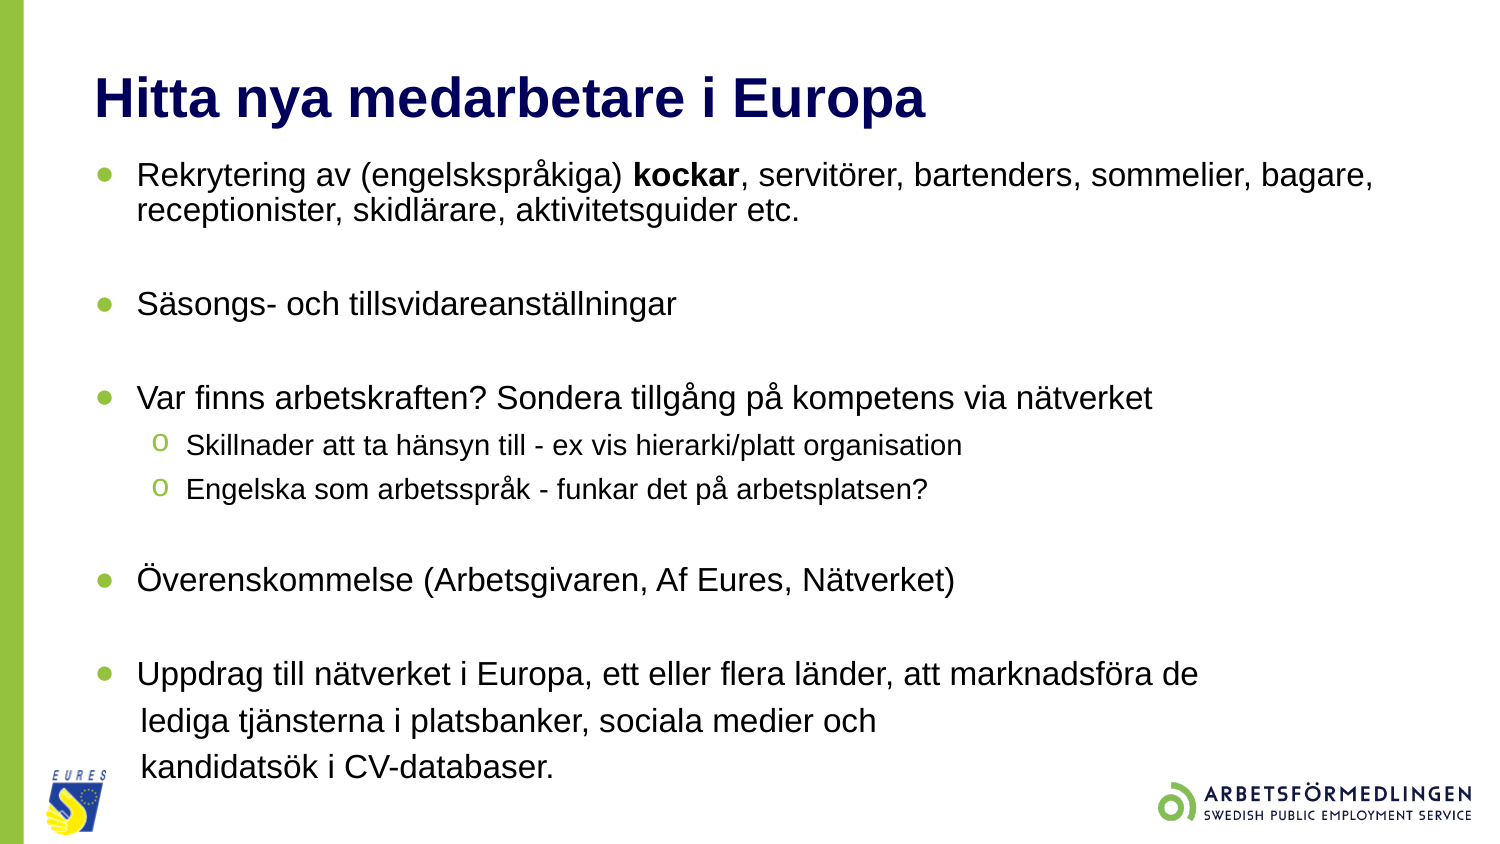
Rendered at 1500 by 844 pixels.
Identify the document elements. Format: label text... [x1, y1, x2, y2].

title Hitta nya medarbetare i Europa [94, 30, 1313, 129]
picture [1158, 782, 1471, 821]
picture [46, 770, 106, 835]
list Rekrytering av (engelskspråkiga) kockar, servitörer, bartenders, sommelier, bagare, receptionister, skidlärare, aktivitetsguider etc. Säsongs- och tillsvidareanställningar Var finns arbetskraften? Sondera tillgång på kompetens via nätverket Skillnader att ta hänsyn till - ex vis hierarki/platt organisation Engelska som arbetsspråk - funkar det på arbetsplatsen? Överenskommelse (Arbetsgivaren, Af Eures, Nätverket) Uppdrag till nätverket i Europa, ett eller flera länder, att marknadsföra de lediga tjänsterna i platsbanker, sociala medier och kandidatsök i CV-databaser. [94, 157, 1470, 655]
